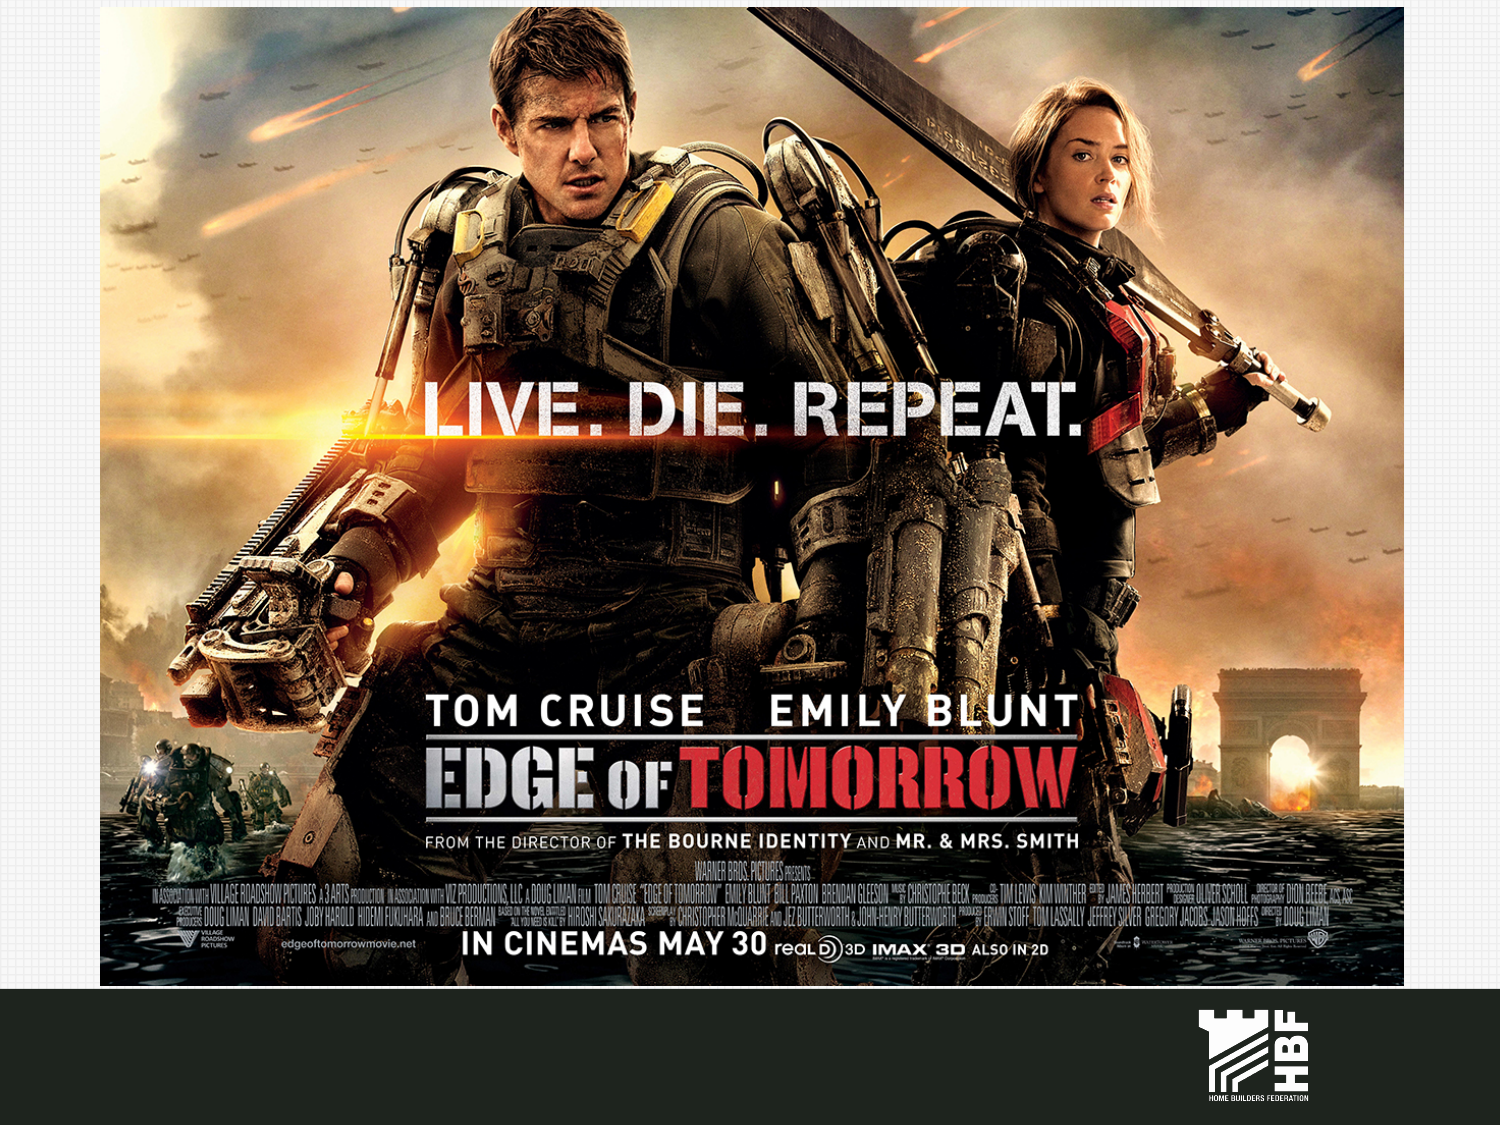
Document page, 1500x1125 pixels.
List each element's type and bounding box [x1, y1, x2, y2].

picture [1191, 1003, 1318, 1110]
picture [0, 0, 1500, 988]
